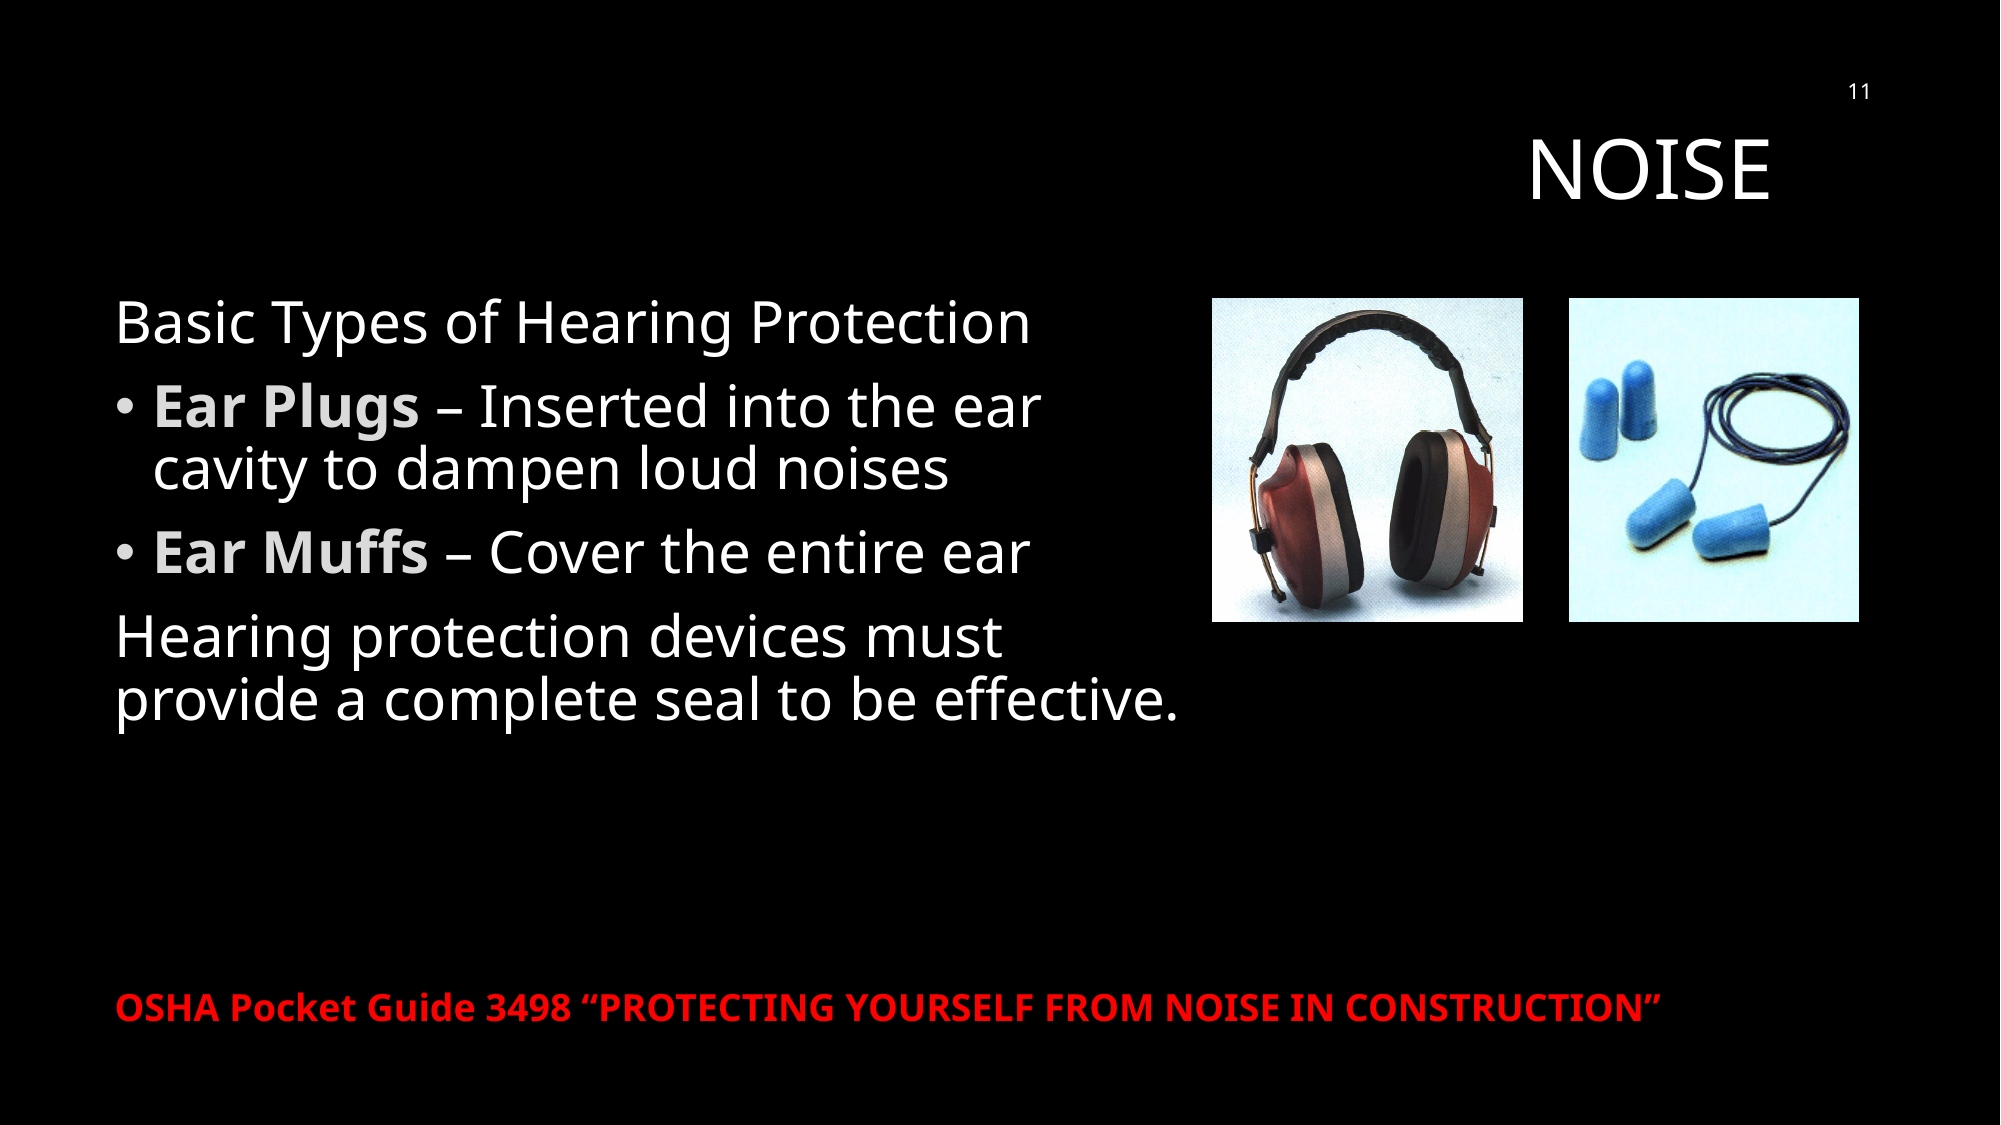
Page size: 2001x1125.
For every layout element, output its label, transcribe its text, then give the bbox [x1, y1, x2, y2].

slide_number 11 [1437, 62, 1888, 123]
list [1568, 298, 1862, 625]
text_box OSHA Pocket Guide 3498 “PROTECTING YOURSELF FROM NOISE IN CONSTRUCTION” [99, 976, 1718, 1036]
title noise [906, 66, 1790, 279]
text_box Basic Types of Hearing Protection Ear Plugs – Inserted into the ear cavity to dampen loud noises Ear Muffs – Cover the entire ear Hearing protection devices must provide a complete seal to be effective. [99, 285, 1226, 862]
picture [1212, 298, 1526, 625]
